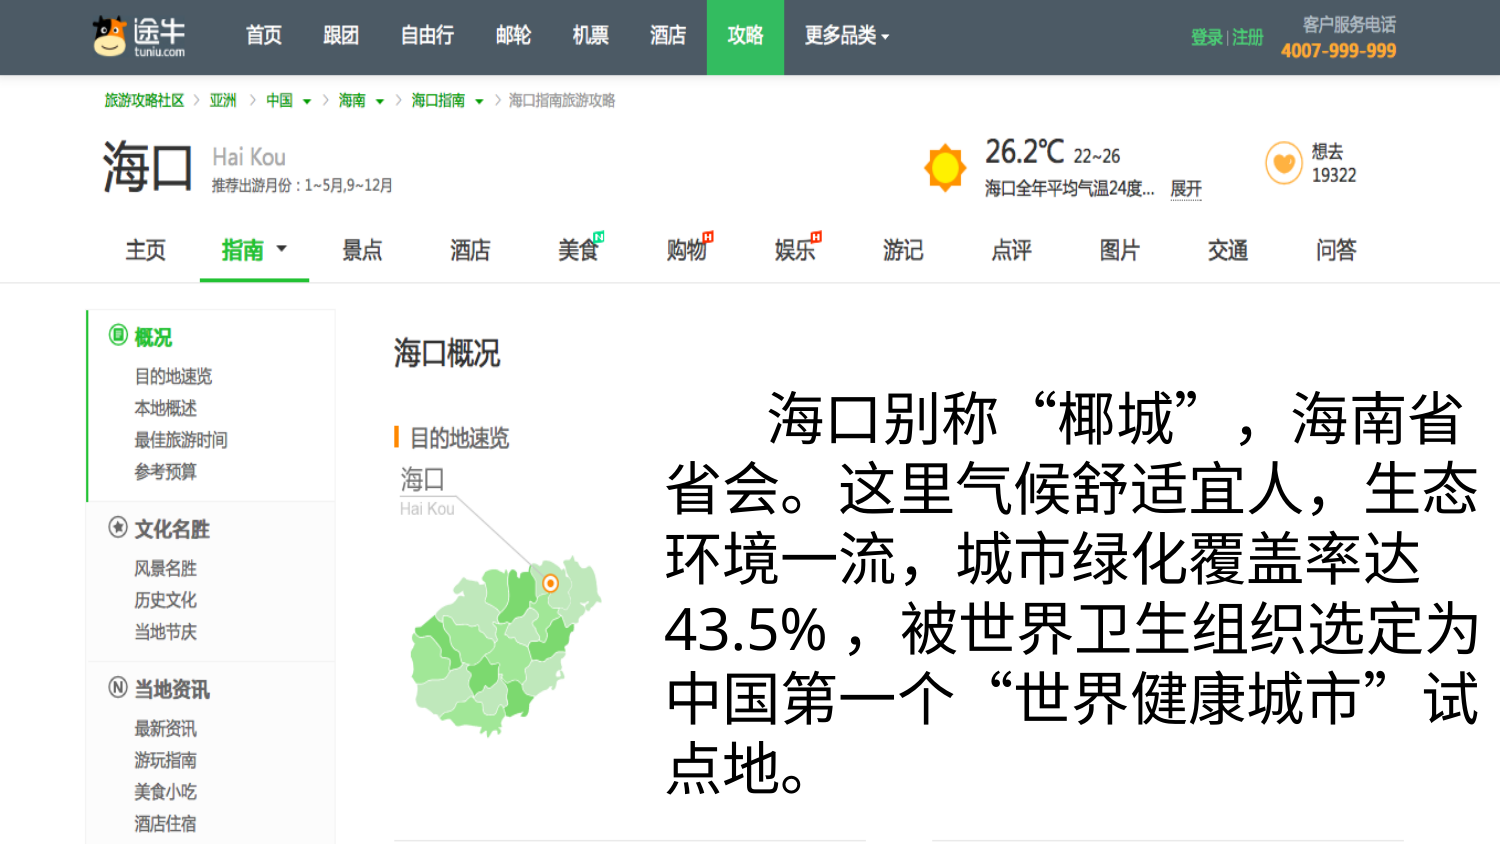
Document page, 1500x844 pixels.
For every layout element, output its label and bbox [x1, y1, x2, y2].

text_box [0, 0, 1500, 844]
